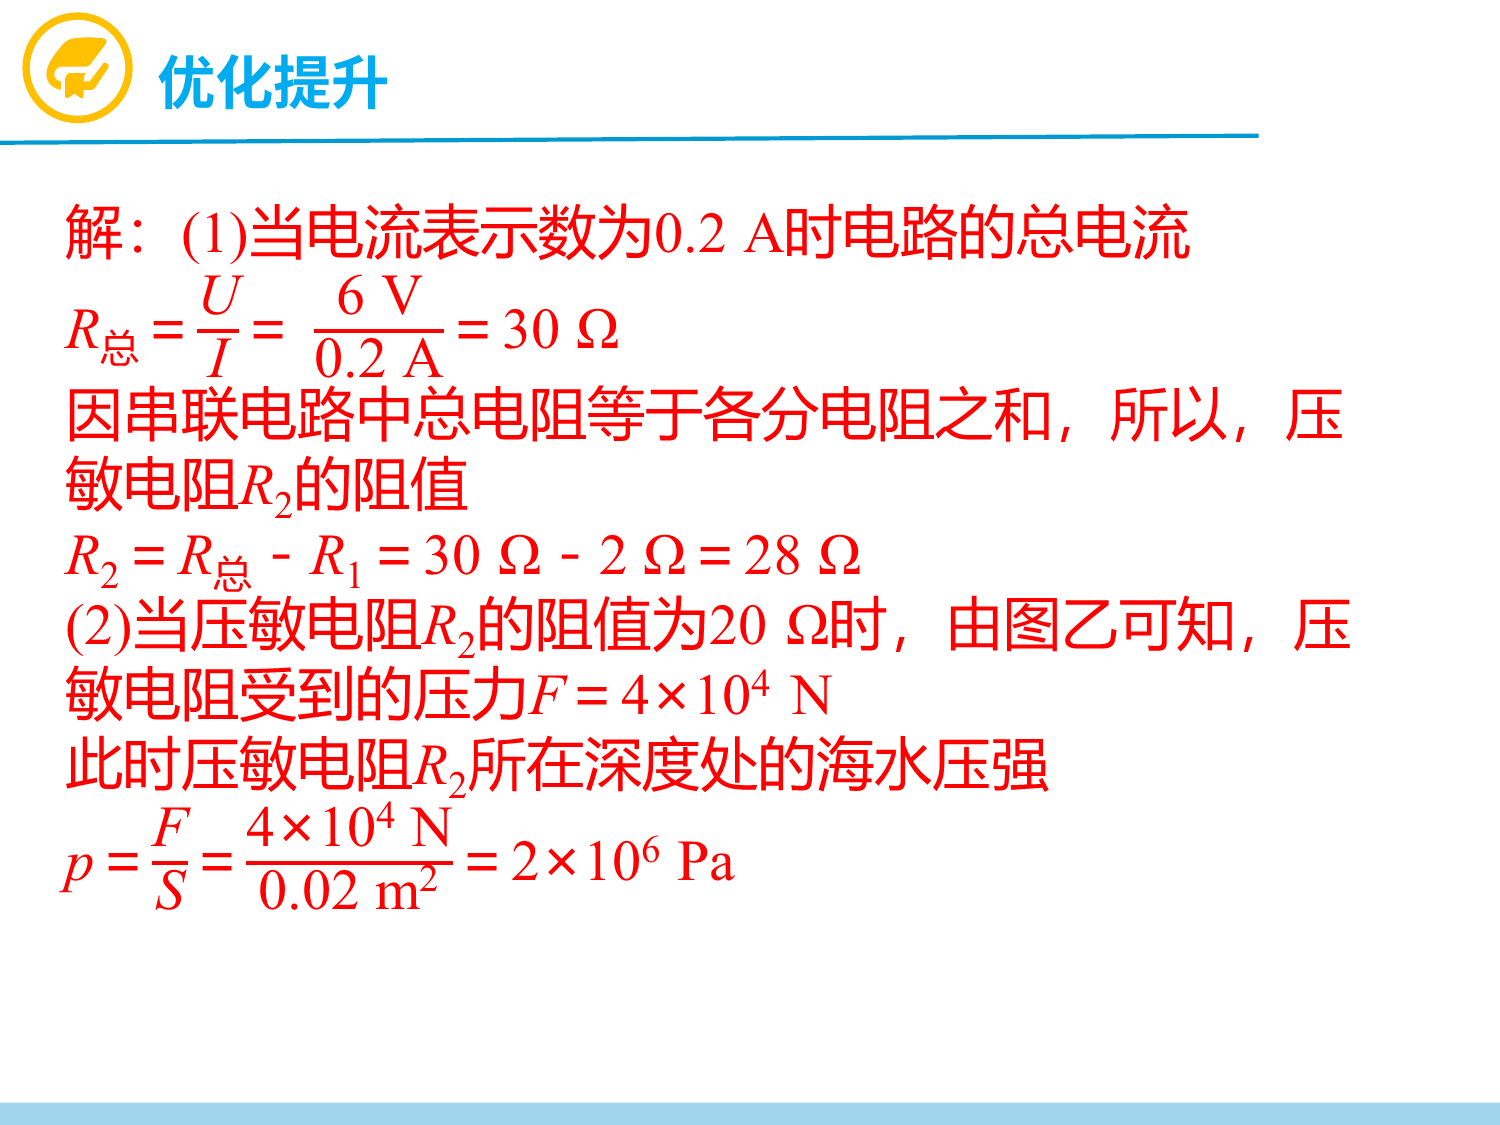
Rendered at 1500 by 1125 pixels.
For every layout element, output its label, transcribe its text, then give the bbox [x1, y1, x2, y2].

text_box [50, 188, 1419, 925]
text_box 优化提升 [142, 4, 888, 124]
